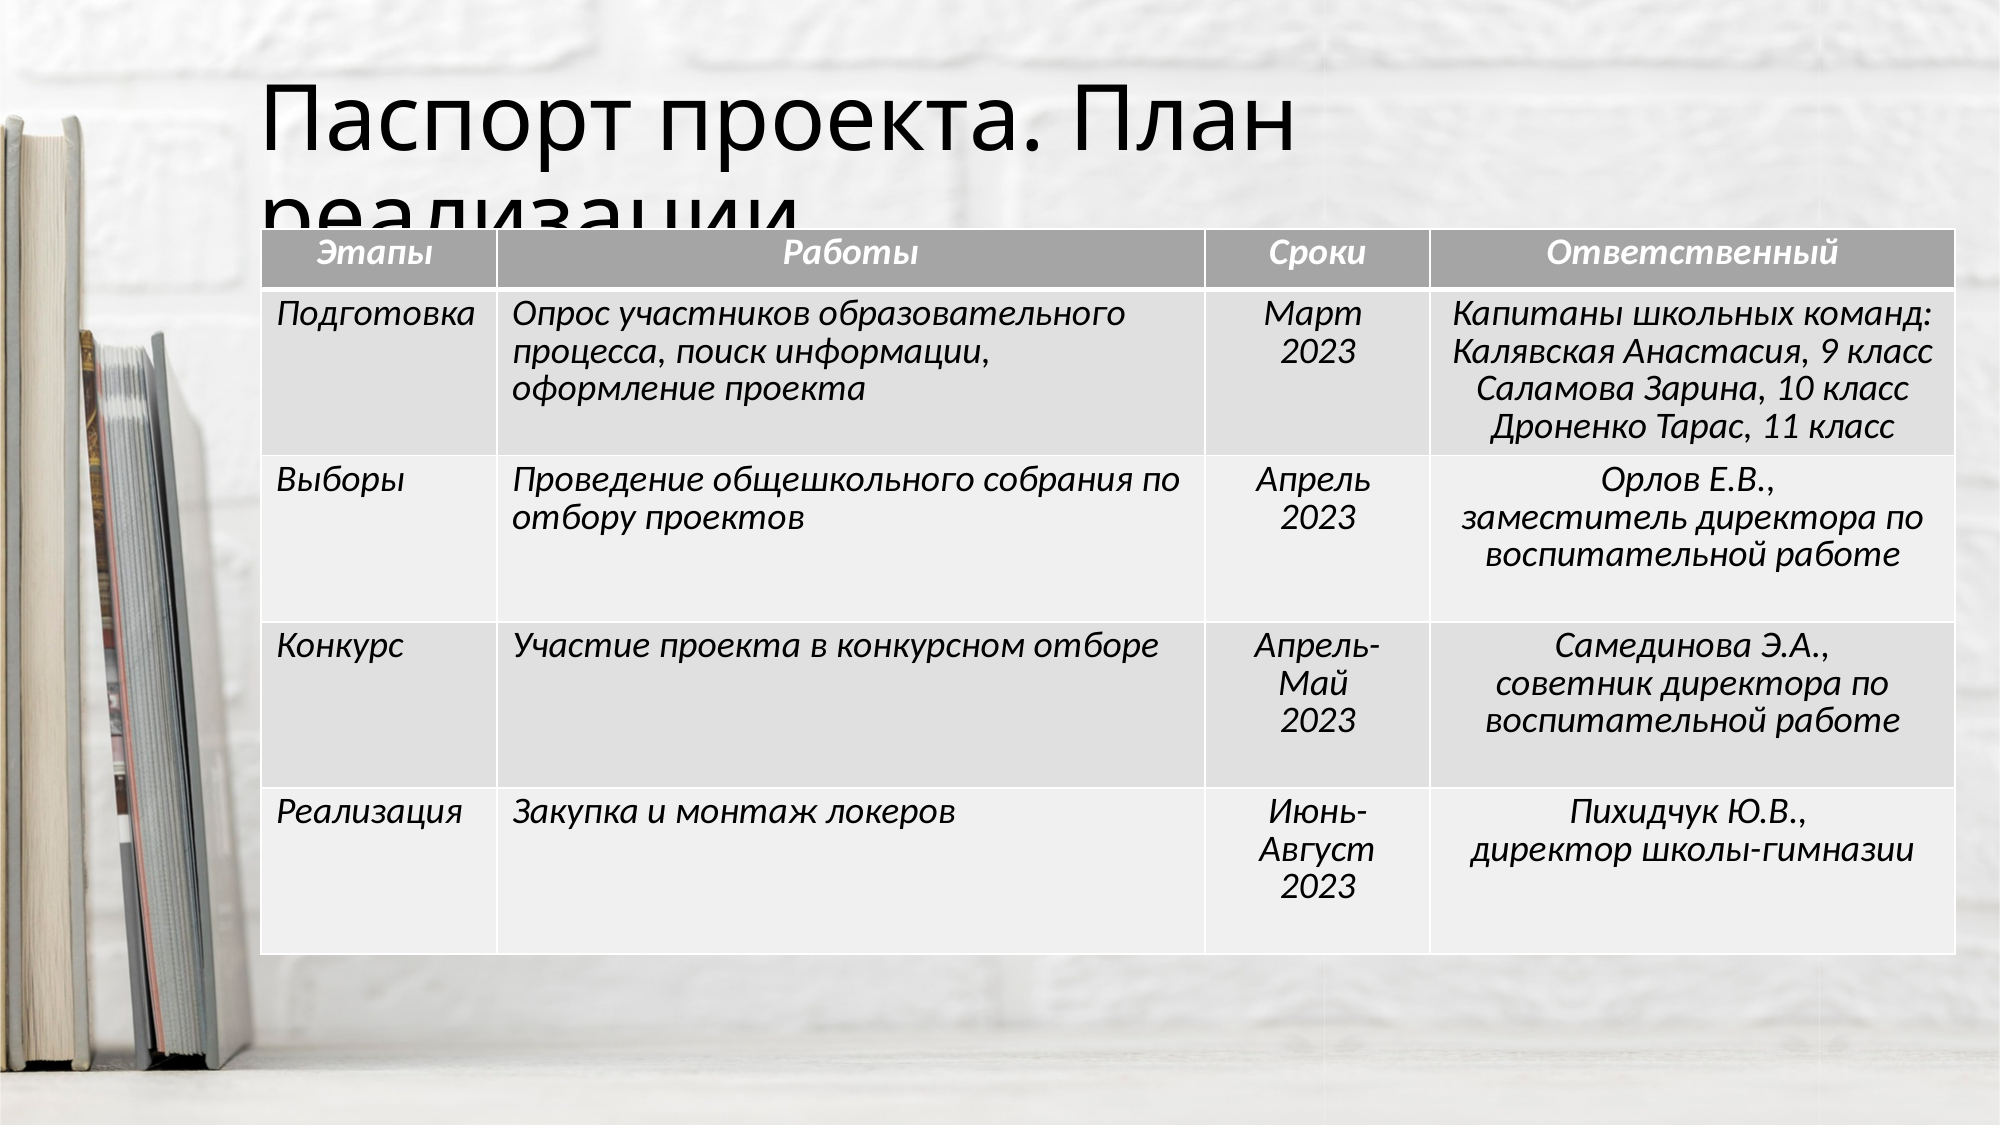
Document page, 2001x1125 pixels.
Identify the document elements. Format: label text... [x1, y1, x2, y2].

table_cell Закупка и монтаж локеров [498, 789, 1204, 953]
table_header Этапы [262, 230, 496, 287]
table_cell Проведение общешкольного собрания по отбору проектов [498, 456, 1204, 621]
table_cell Реализация [262, 789, 496, 953]
picture [0, 0, 2000, 1125]
table_cell Участие проекта в конкурсном отборе [498, 623, 1204, 787]
table_cell Выборы [262, 456, 496, 621]
table_cell Капитаны школьных команд: Калявская Анастасия, 9 класс Саламова Зарина, 10 класс Дроненко Тарас, 11 класс [1431, 292, 1954, 455]
table_header Ответственный [1431, 230, 1954, 287]
table_header Работы [498, 230, 1204, 287]
table_cell Пихидчук Ю.В., директор школы-гимназии [1431, 789, 1954, 953]
table_cell Самединова Э.А., советник директора по воспитательной работе [1431, 623, 1954, 787]
table_cell Июнь-Август 2023 [1206, 789, 1429, 953]
table_cell Подготовка [262, 292, 496, 455]
table_cell Орлов Е.В., заместитель директора по воспитательной работе [1431, 456, 1954, 621]
table_header Сроки [1206, 230, 1429, 287]
table_cell Апрель-Май 2023 [1206, 623, 1429, 787]
table_cell Опрос участников образовательного процесса, поиск информации, оформление проекта [498, 292, 1204, 455]
table_cell Апрель 2023 [1206, 456, 1429, 621]
table_cell Март 2023 [1206, 292, 1429, 455]
title Паспорт проекта. План реализации. [243, 61, 1768, 280]
table_cell Конкурс [262, 623, 496, 787]
